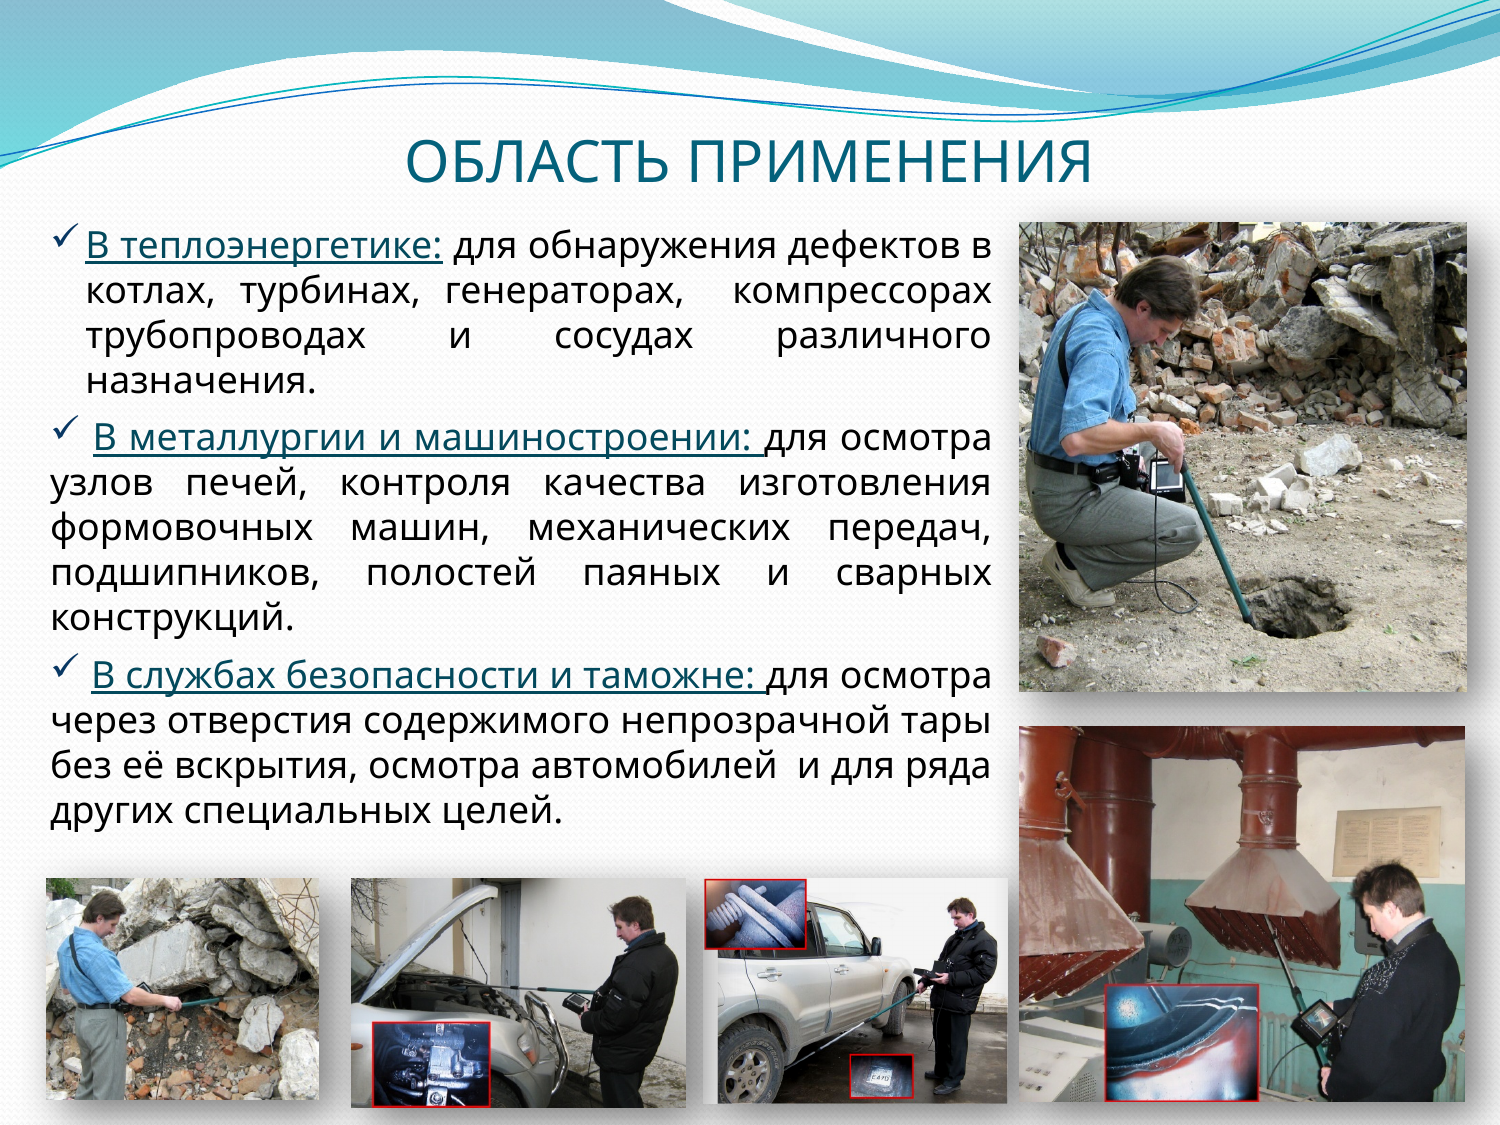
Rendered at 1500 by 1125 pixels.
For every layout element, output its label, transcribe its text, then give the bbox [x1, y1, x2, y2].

picture [702, 878, 1008, 1105]
picture [1019, 222, 1467, 692]
picture [46, 878, 320, 1100]
text_box В теплоэнергетике: для обнаружения дефектов в котлах, турбинах, генераторах, компрессорах трубопроводах и сосудах различного назначения. В металлургии и машиностроении: для осмотра узлов печей, контроля качества изготовления формовочных машин, механических передач, подшипников, полостей паяных и сварных конструкций. В службах безопасности и таможне: для осмотра через отверстия содержимого непрозрачной тары без её вскрытия, осмотра автомобилей и для ряда других специальных целей. [35, 213, 1008, 839]
picture [1019, 726, 1466, 1102]
picture [351, 878, 686, 1108]
text_box ОБЛАСТЬ ПРИМЕНЕНИЯ [389, 117, 1110, 202]
